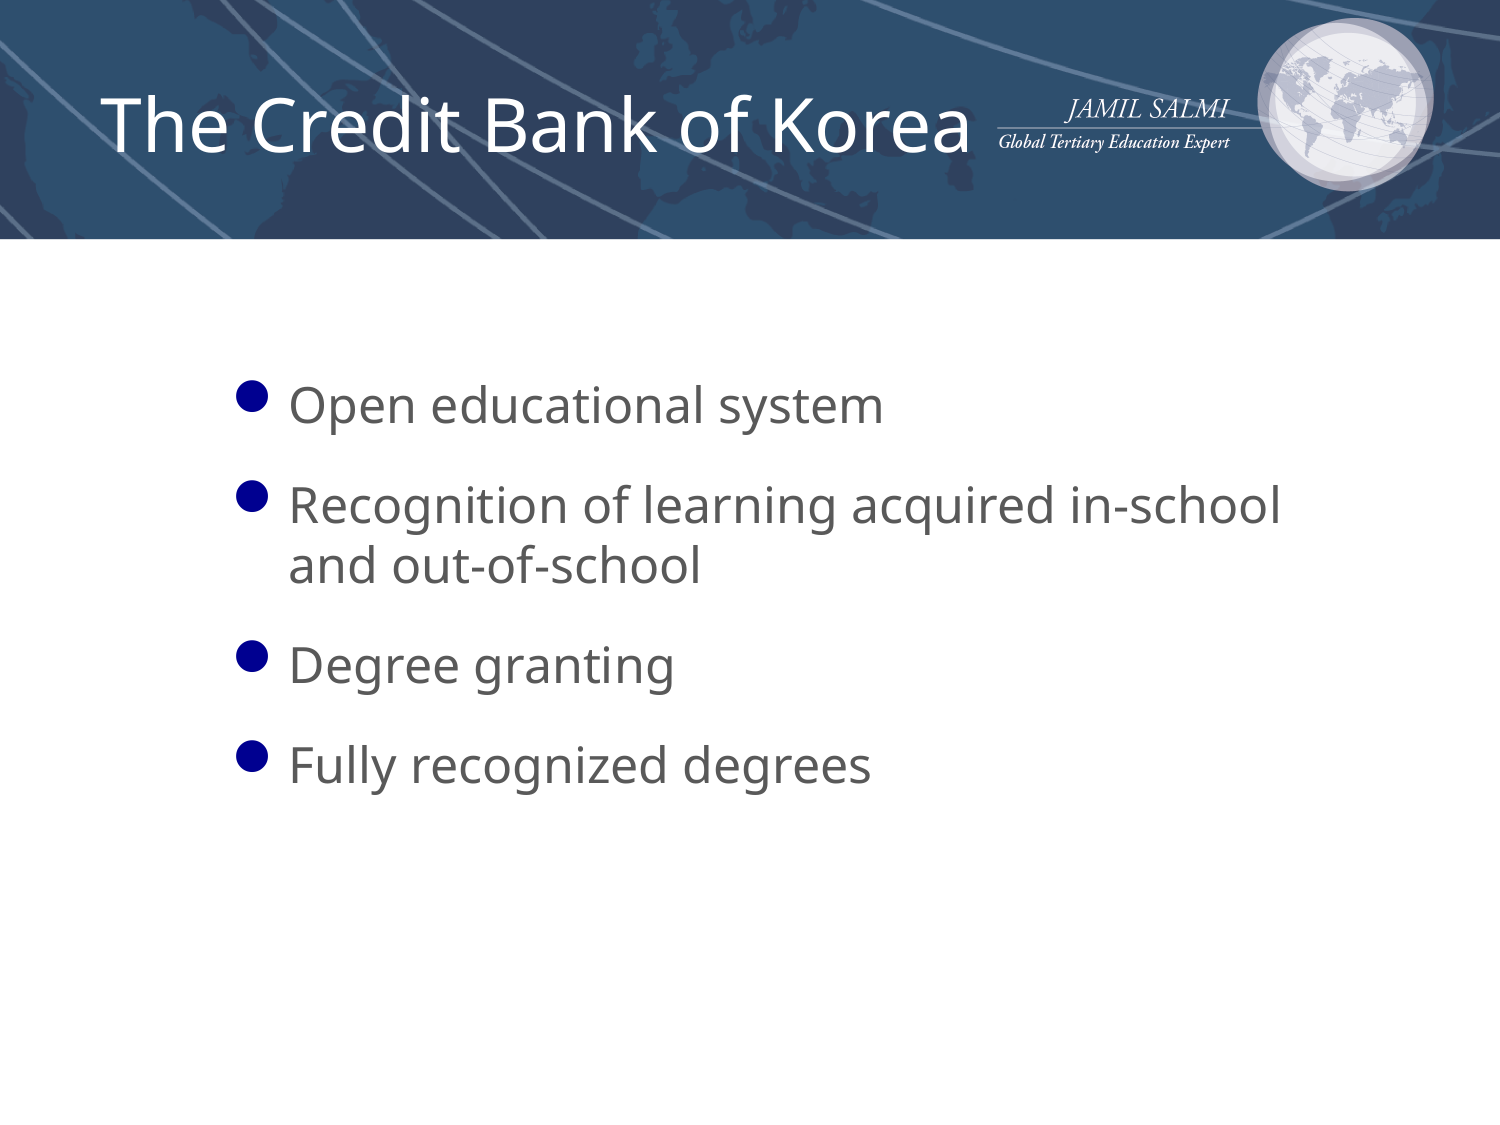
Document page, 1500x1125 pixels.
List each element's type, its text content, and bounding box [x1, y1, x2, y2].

list Open educational system Recognition of learning acquired in-school and out-of-school Degree granting Fully recognized degrees [216, 365, 1384, 1079]
picture [0, 0, 1500, 1125]
title The Credit Bank of Korea [0, 0, 1175, 175]
